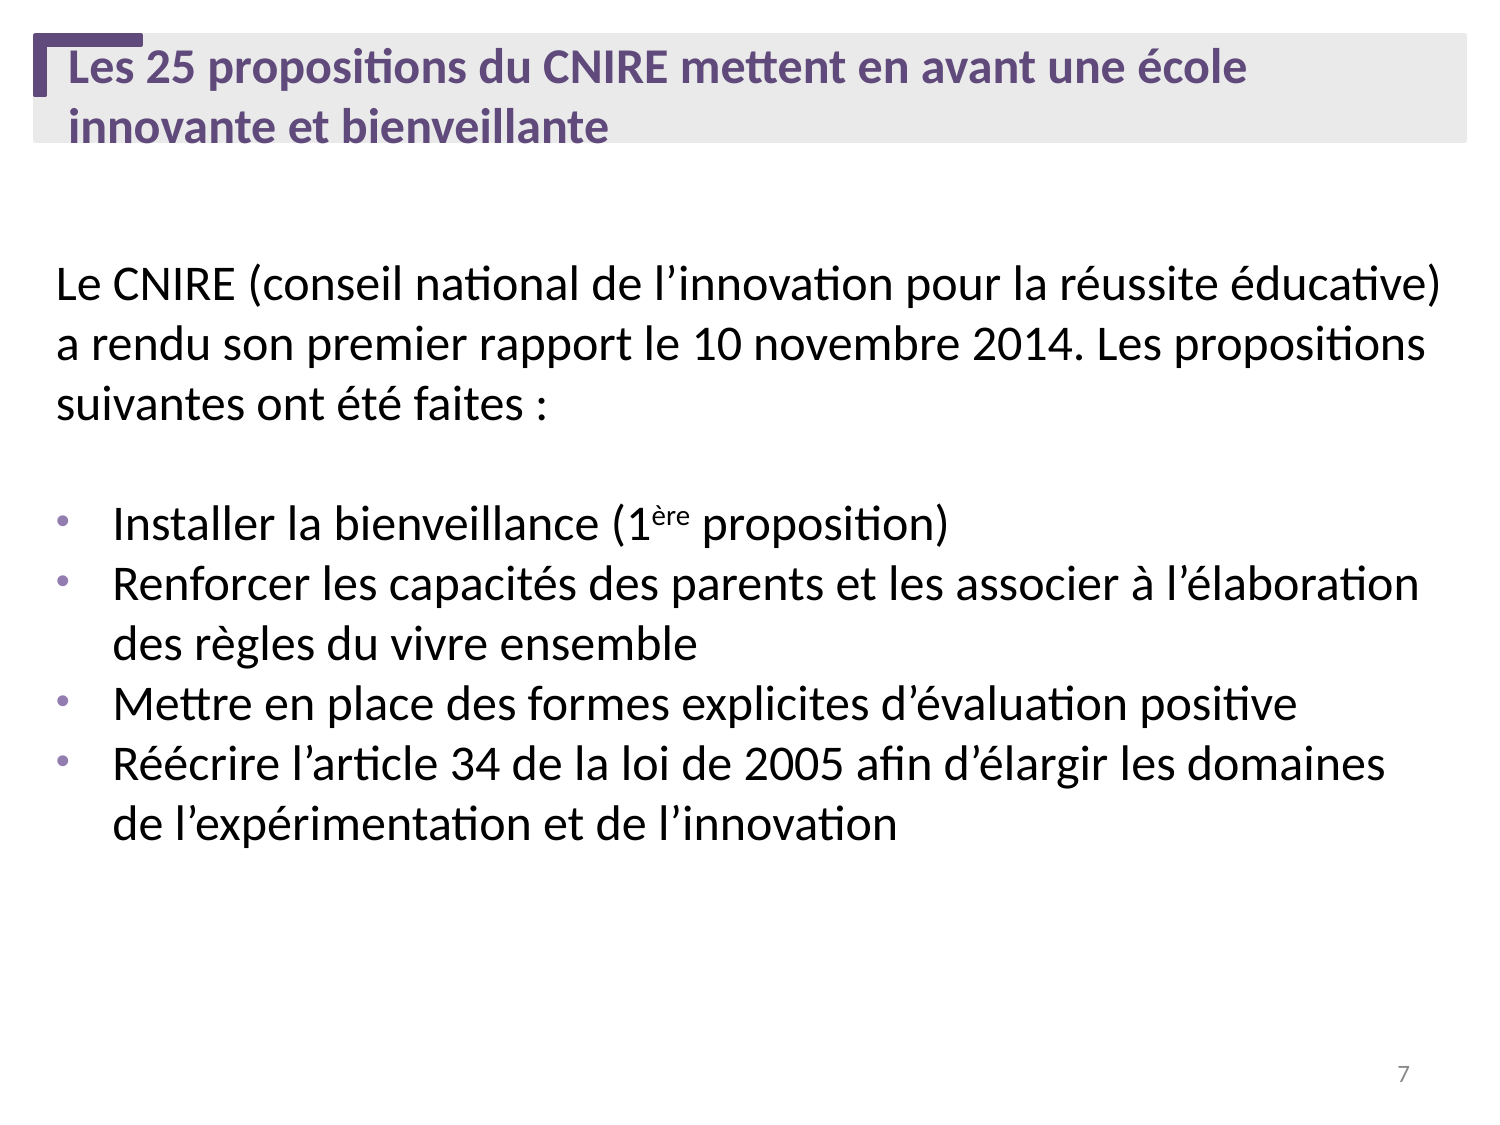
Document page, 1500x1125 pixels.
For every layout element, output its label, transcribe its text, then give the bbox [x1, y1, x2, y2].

text_box [33, 47, 52, 143]
slide_number 7 [1074, 1042, 1425, 1103]
title Les 25 propositions du CNIRE mettent en avant une école innovante et bienveillante [52, 38, 1466, 150]
text_box [33, 33, 143, 97]
text_box Le CNIRE (conseil national de l’innovation pour la réussite éducative) a rendu son premier rapport le 10 novembre 2014. Les propositions suivantes ont été faites : Installer la bienveillance (1ère proposition) Renforcer les capacités des parents et les associer à l’élaboration des règles du vivre ensemble Mettre en place des formes explicites d’évaluation positive Réécrire l’article 34 de la loi de 2005 afin d’élargir les domaines de l’expérimentation et de l’innovation [41, 243, 1459, 859]
text_box [143, 33, 1467, 143]
